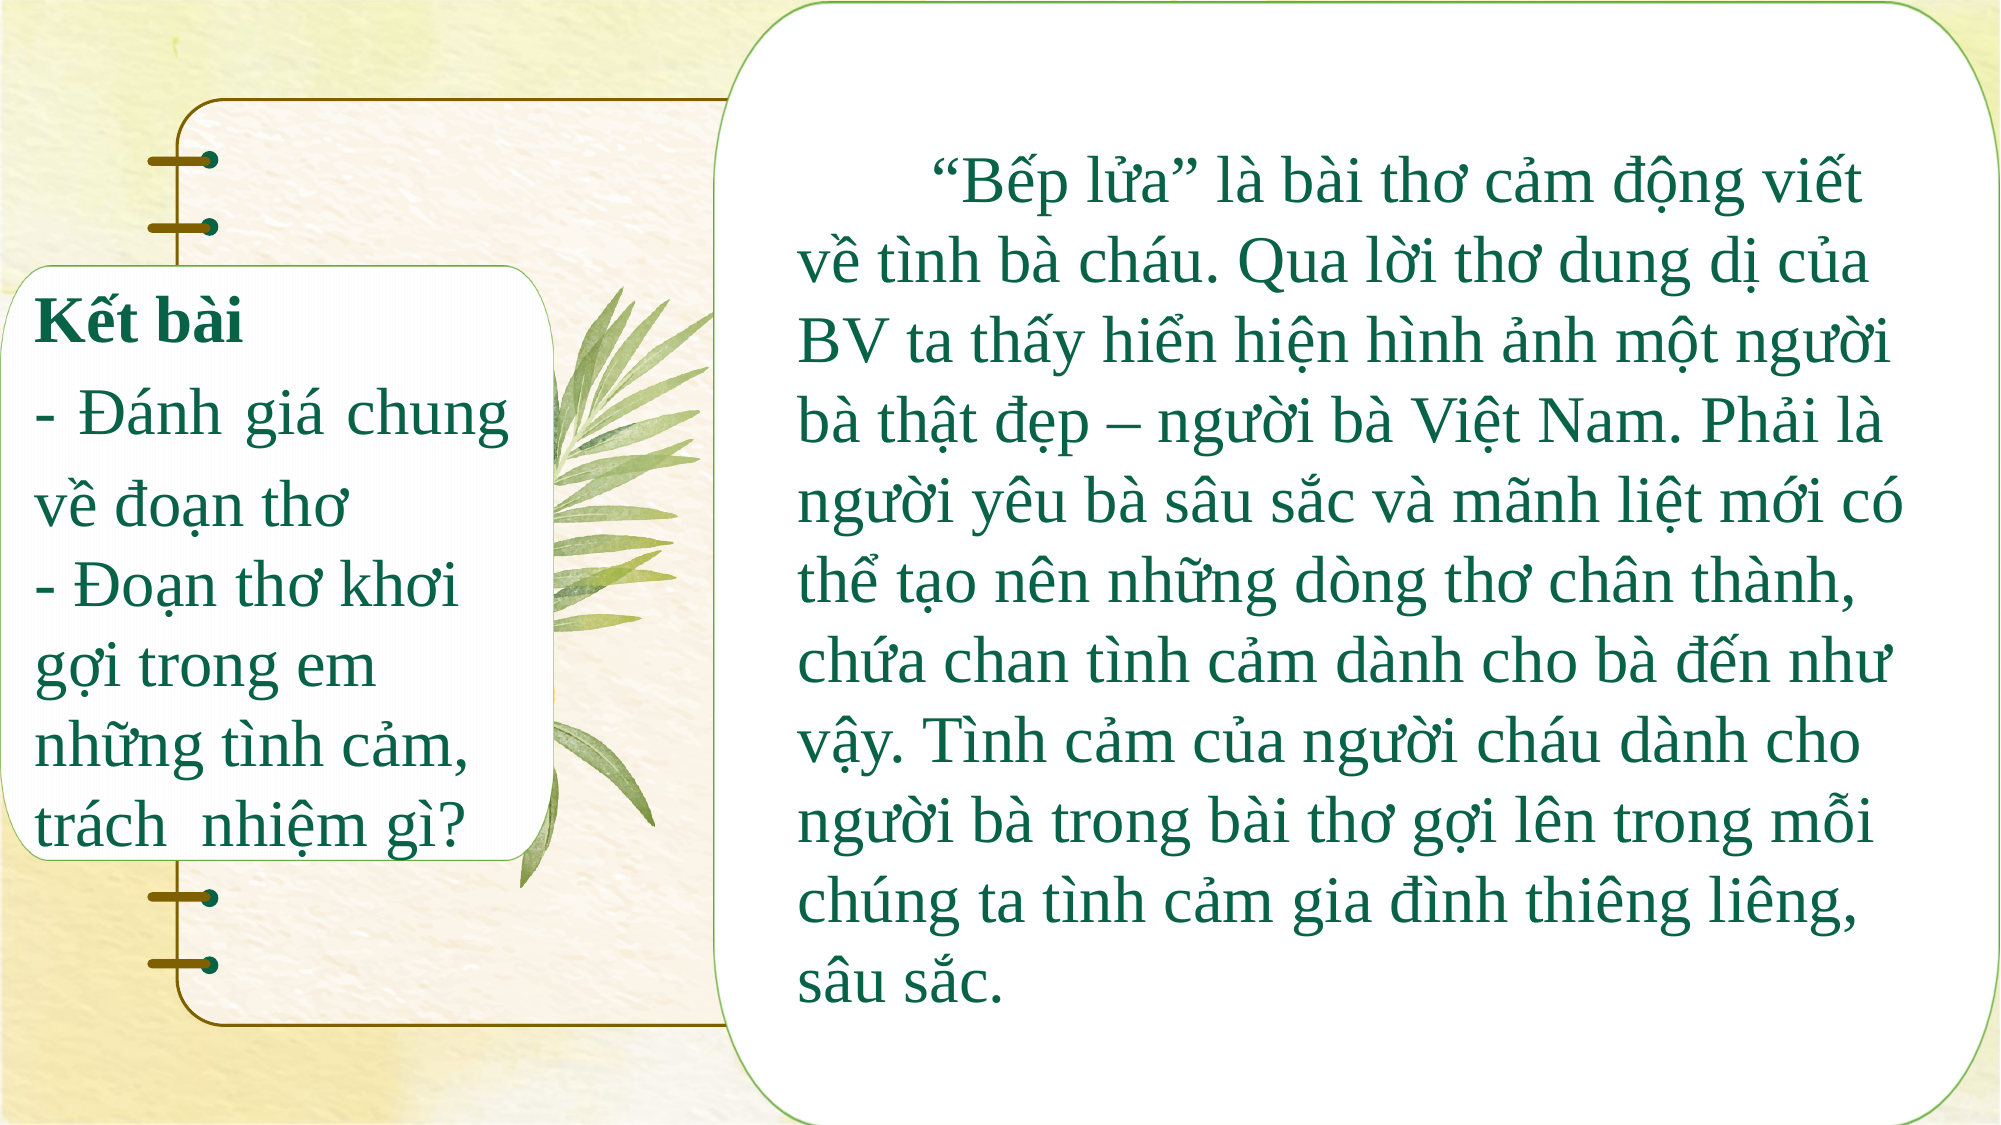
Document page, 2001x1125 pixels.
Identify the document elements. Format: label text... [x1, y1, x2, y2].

picture [0, 0, 2001, 1125]
text_box Kết bài - Đánh giá chung về đoạn thơ - Đoạn thơ khơi gợi trong em những tình cảm, trách nhiệm gì? [19, 256, 526, 263]
